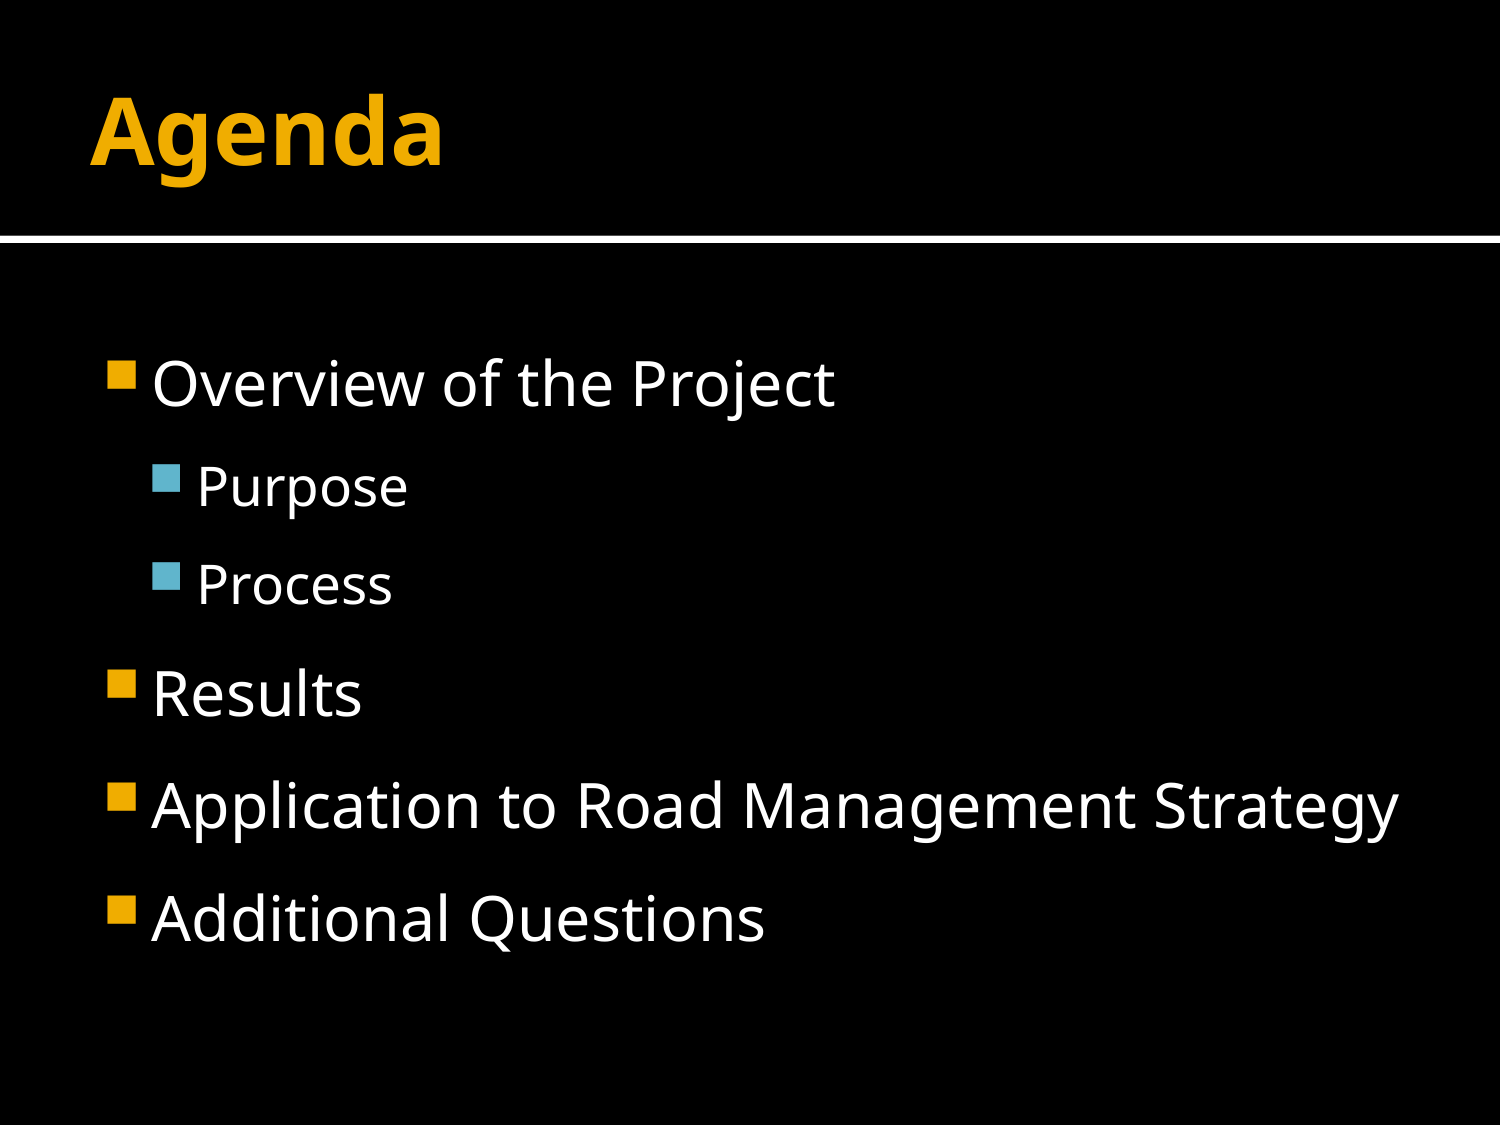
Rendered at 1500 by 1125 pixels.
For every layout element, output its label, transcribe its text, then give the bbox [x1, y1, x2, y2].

list Overview of the Project Purpose Process Results Application to Road Management Strategy Additional Questions [75, 291, 1425, 1050]
title Agenda [75, 25, 1425, 231]
